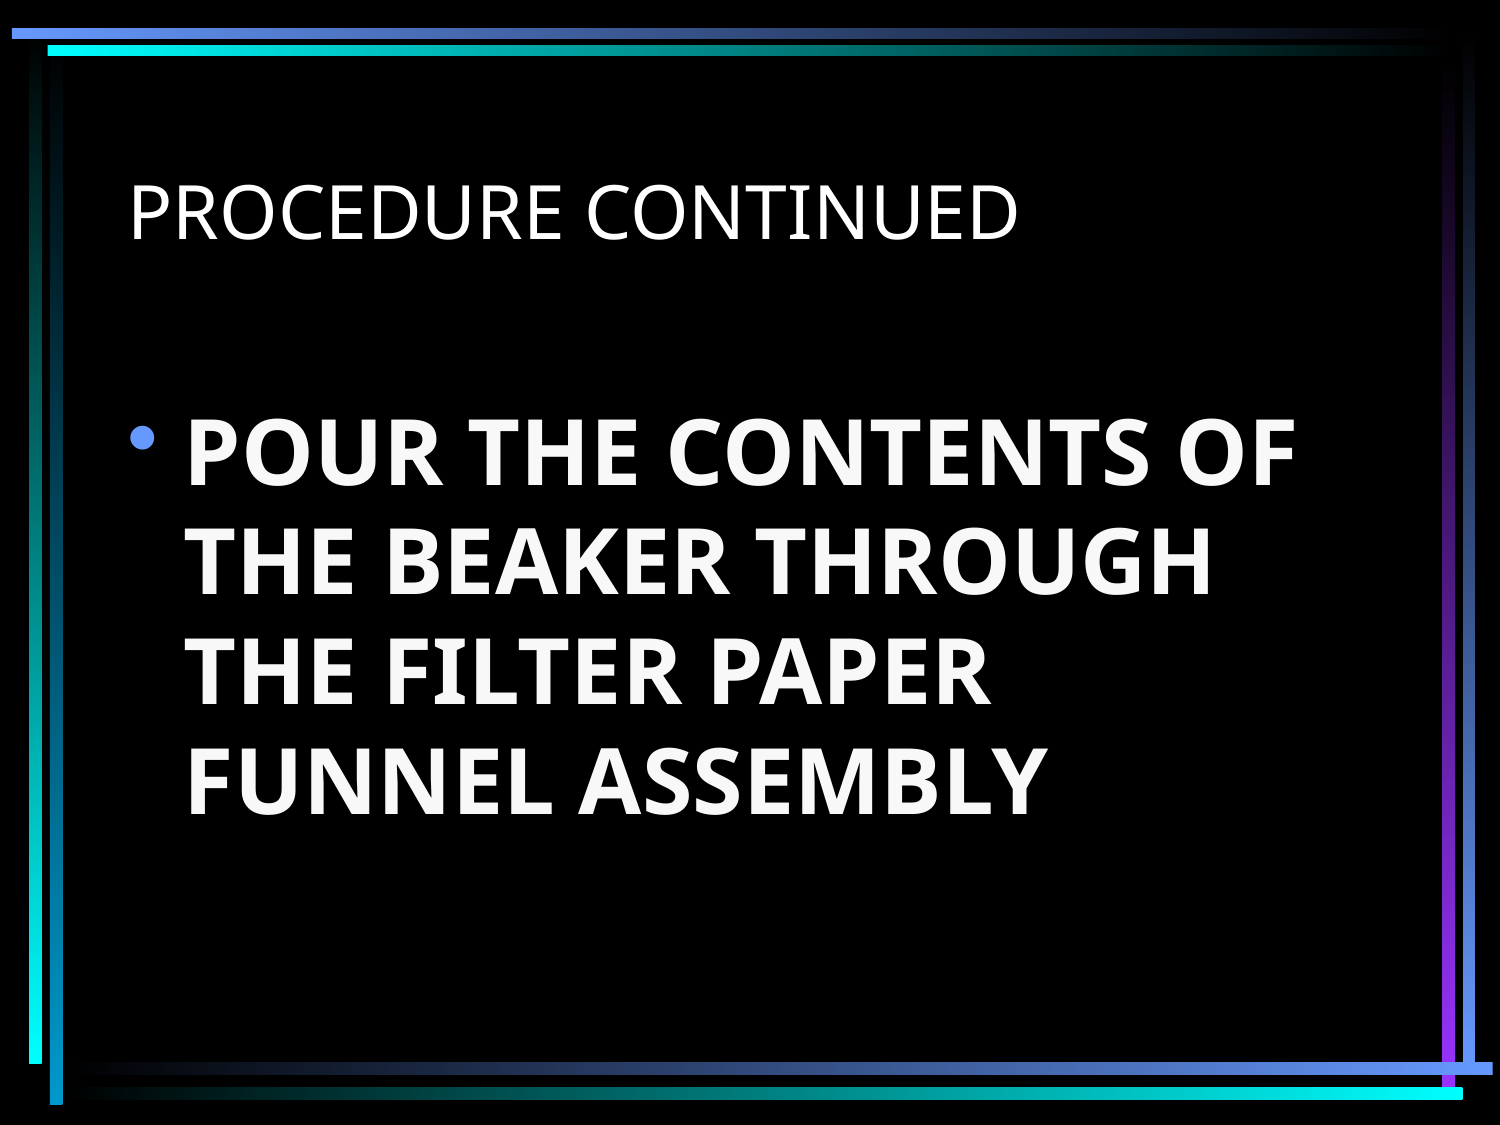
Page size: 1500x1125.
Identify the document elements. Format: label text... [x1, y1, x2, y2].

title PROCEDURE CONTINUED [112, 99, 1388, 263]
list POUR THE CONTENTS OF THE BEAKER THROUGH THE FILTER PAPER FUNNEL ASSEMBLY [112, 287, 1388, 975]
